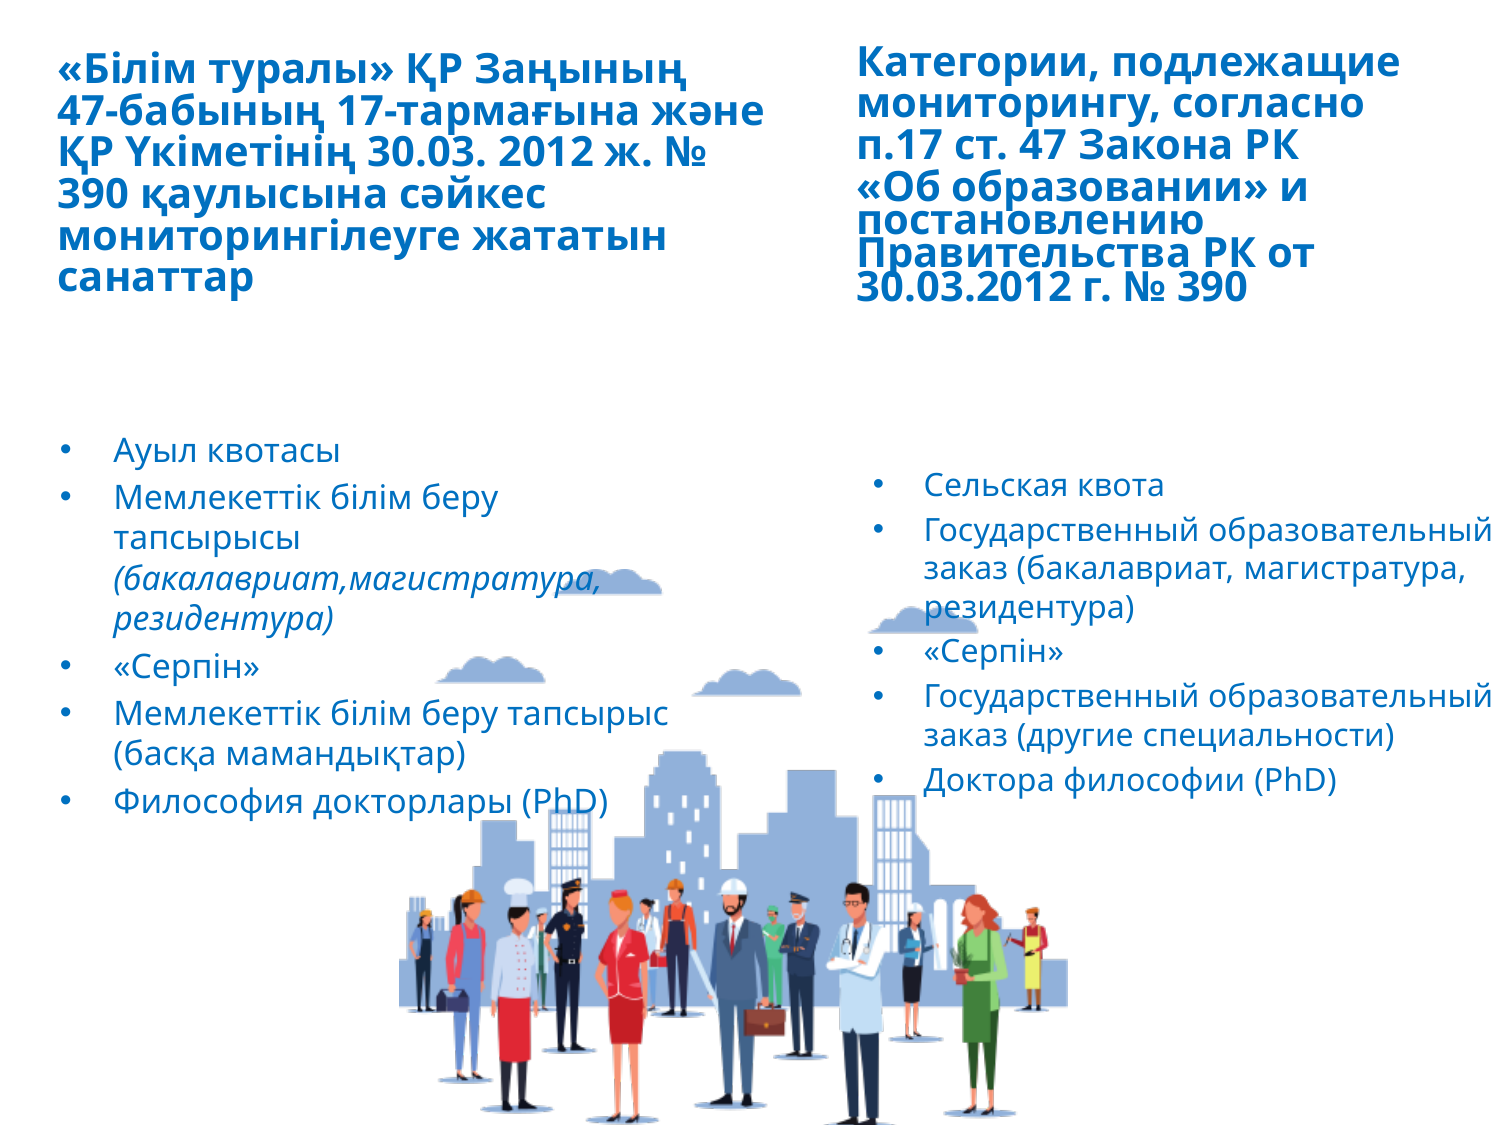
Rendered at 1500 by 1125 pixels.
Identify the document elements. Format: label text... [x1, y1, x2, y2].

text_box «Білім туралы» ҚР Заңының 47-бабының 17-тармағына және ҚР Үкіметінің 30.03. 2012 ж. № 390 қаулысына сәйкес мониторингілеуге жататын санаттар [42, 42, 793, 350]
list Ауыл квотасы Мемлекеттік білім беру тапсырысы (бакалавриат,магистратура, резидентура) «Серпін» Мемлекеттік білім беру тапсырыс (басқа мамандықтар) Философия докторлары (PhD) [44, 420, 708, 828]
picture [399, 569, 1069, 1125]
list Категории, подлежащие мониторингу, согласно п.17 ст. 47 Закона РК «Об образовании» и постановлению Правительства РК от 30.03.2012 г. № 390 [856, 42, 1471, 681]
list Сельская квота Государственный образовательный заказ (бакалавриат, магистратура, резидентура) «Серпін» Государственный образовательный заказ (другие специальности) Доктора философии (PhD) [1073, 289, 1500, 850]
